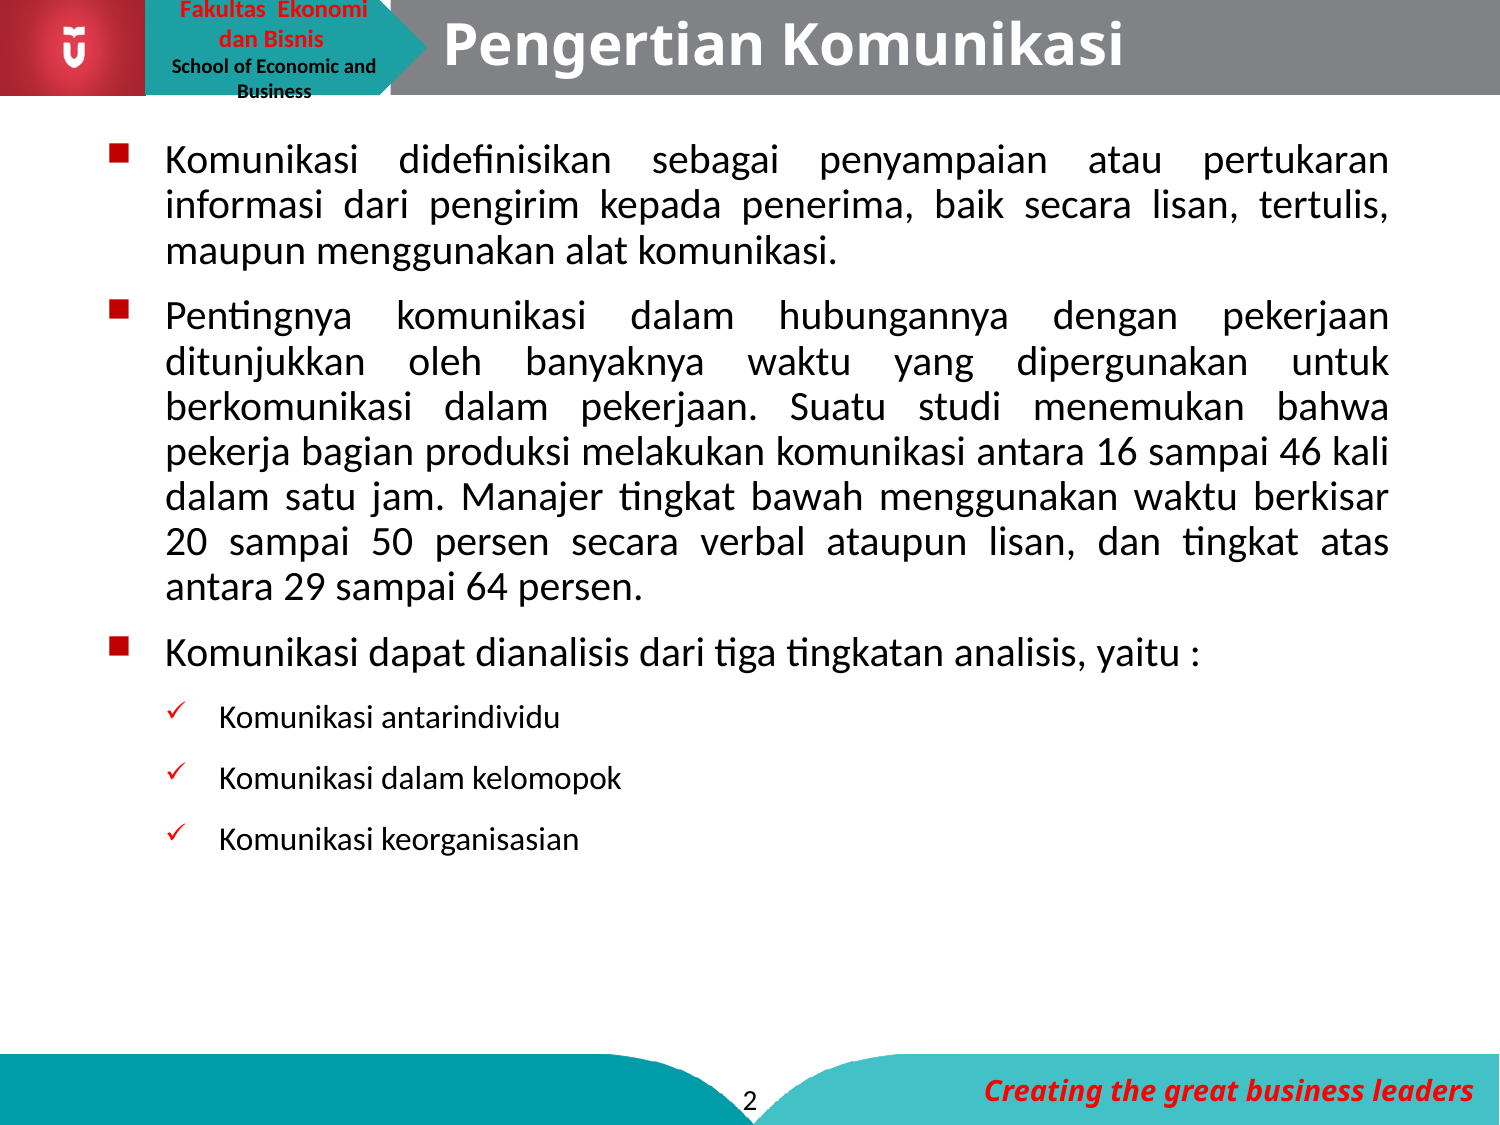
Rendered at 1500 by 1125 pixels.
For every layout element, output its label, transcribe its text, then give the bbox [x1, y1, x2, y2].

picture [0, 1054, 1499, 1125]
title Pengertian Komunikasi [427, 0, 1500, 95]
picture [0, 0, 145, 96]
list Komunikasi didefinisikan sebagai penyampaian atau pertukaran informasi dari pengirim kepada penerima, baik secara lisan, tertulis, maupun menggunakan alat komunikasi. Pentingnya komunikasi dalam hubungannya dengan pekerjaan ditunjukkan oleh banyaknya waktu yang dipergunakan untuk berkomunikasi dalam pekerjaan. Suatu studi menemukan bahwa pekerja bagian produksi melakukan komunikasi antara 16 sampai 46 kali dalam satu jam. Manajer tingkat bawah menggunakan waktu berkisar 20 sampai 50 persen secara verbal ataupun lisan, dan tingkat atas antara 29 sampai 64 persen. Komunikasi dapat dianalisis dari tiga tingkatan analisis, yaitu : Komunikasi antarindividu Komunikasi dalam kelomopok Komunikasi keorganisasian [91, 130, 1406, 1055]
